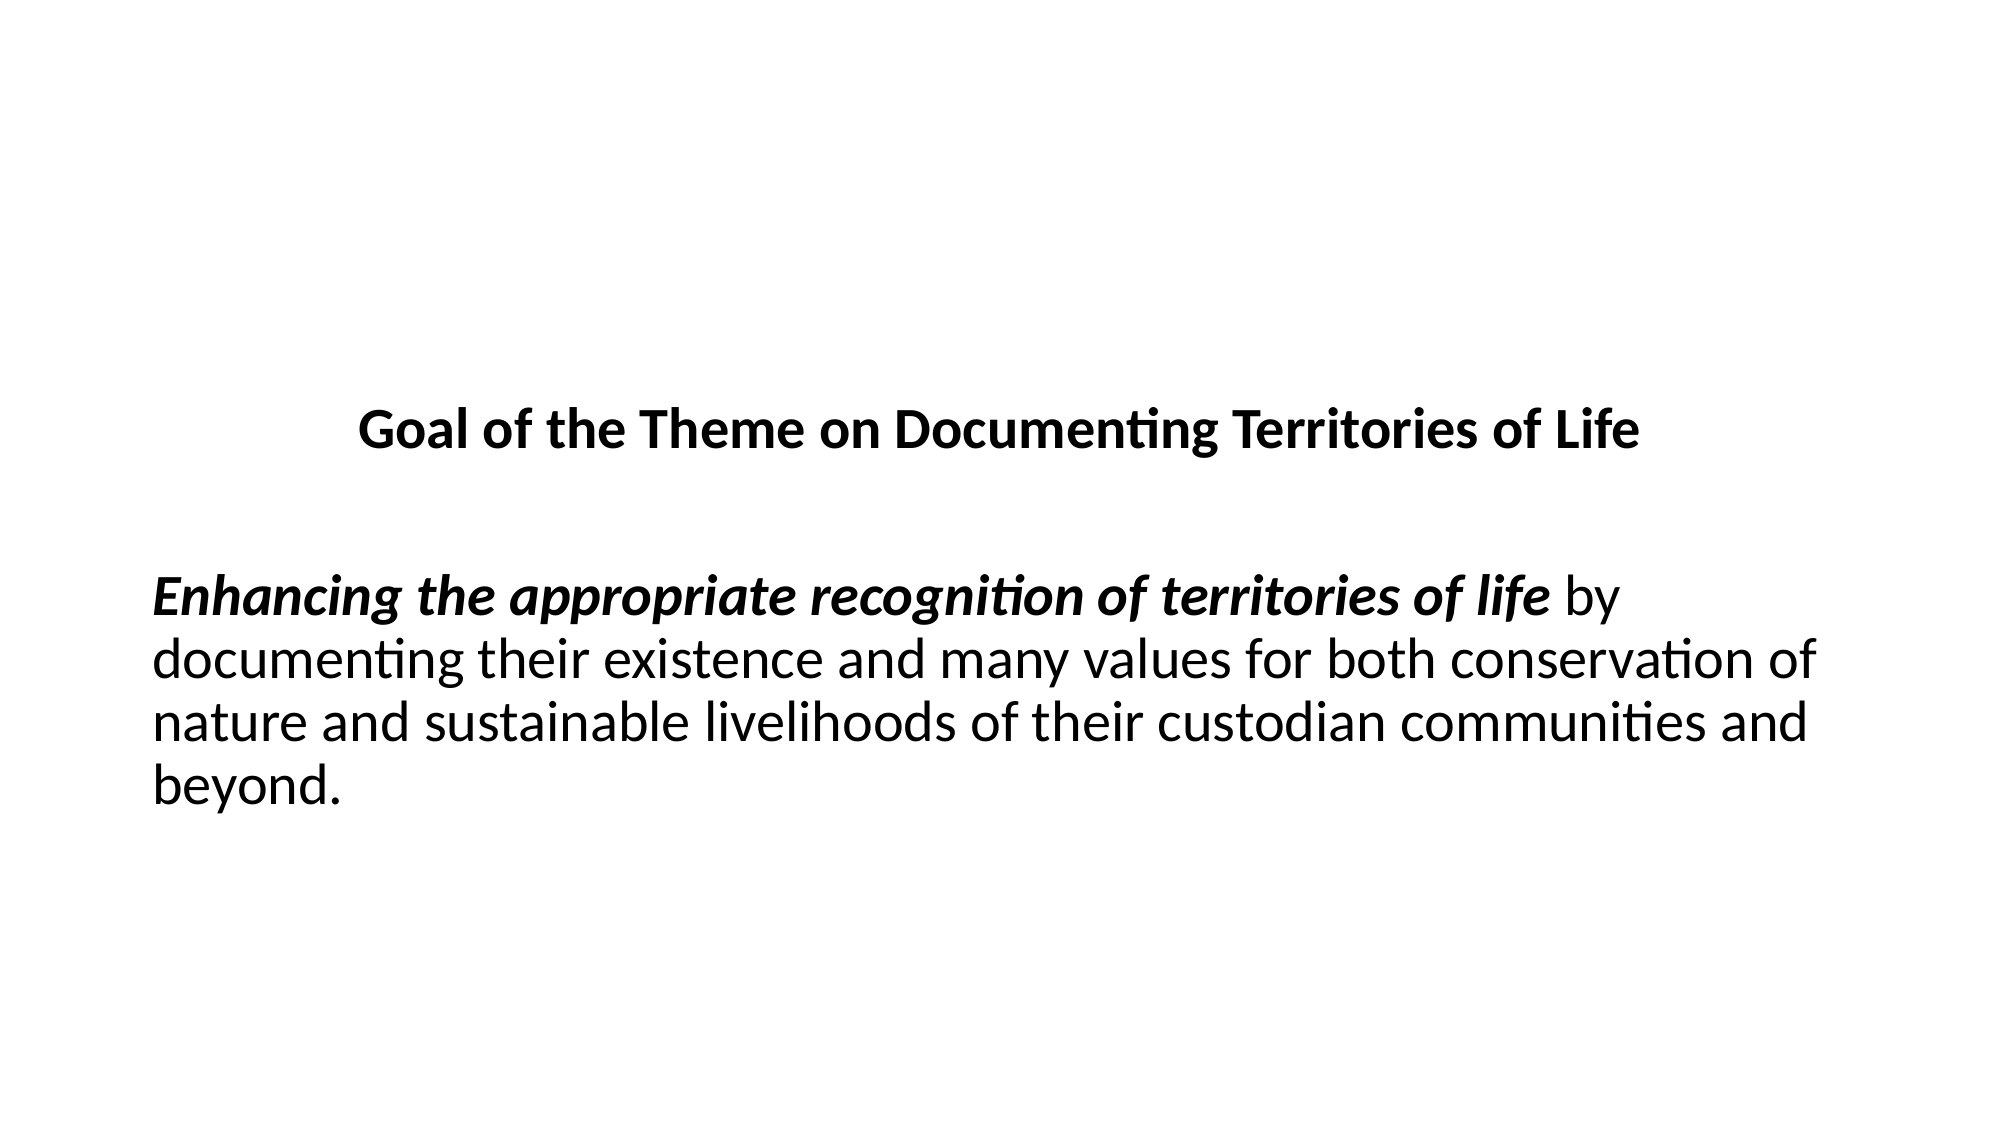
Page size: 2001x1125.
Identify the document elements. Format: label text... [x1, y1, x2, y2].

list Goal of the Theme on Documenting Territories of Life Enhancing the appropriate recognition of territories of life by documenting their existence and many values for both conservation of nature and sustainable livelihoods of their custodian communities and beyond. [137, 299, 1863, 1014]
